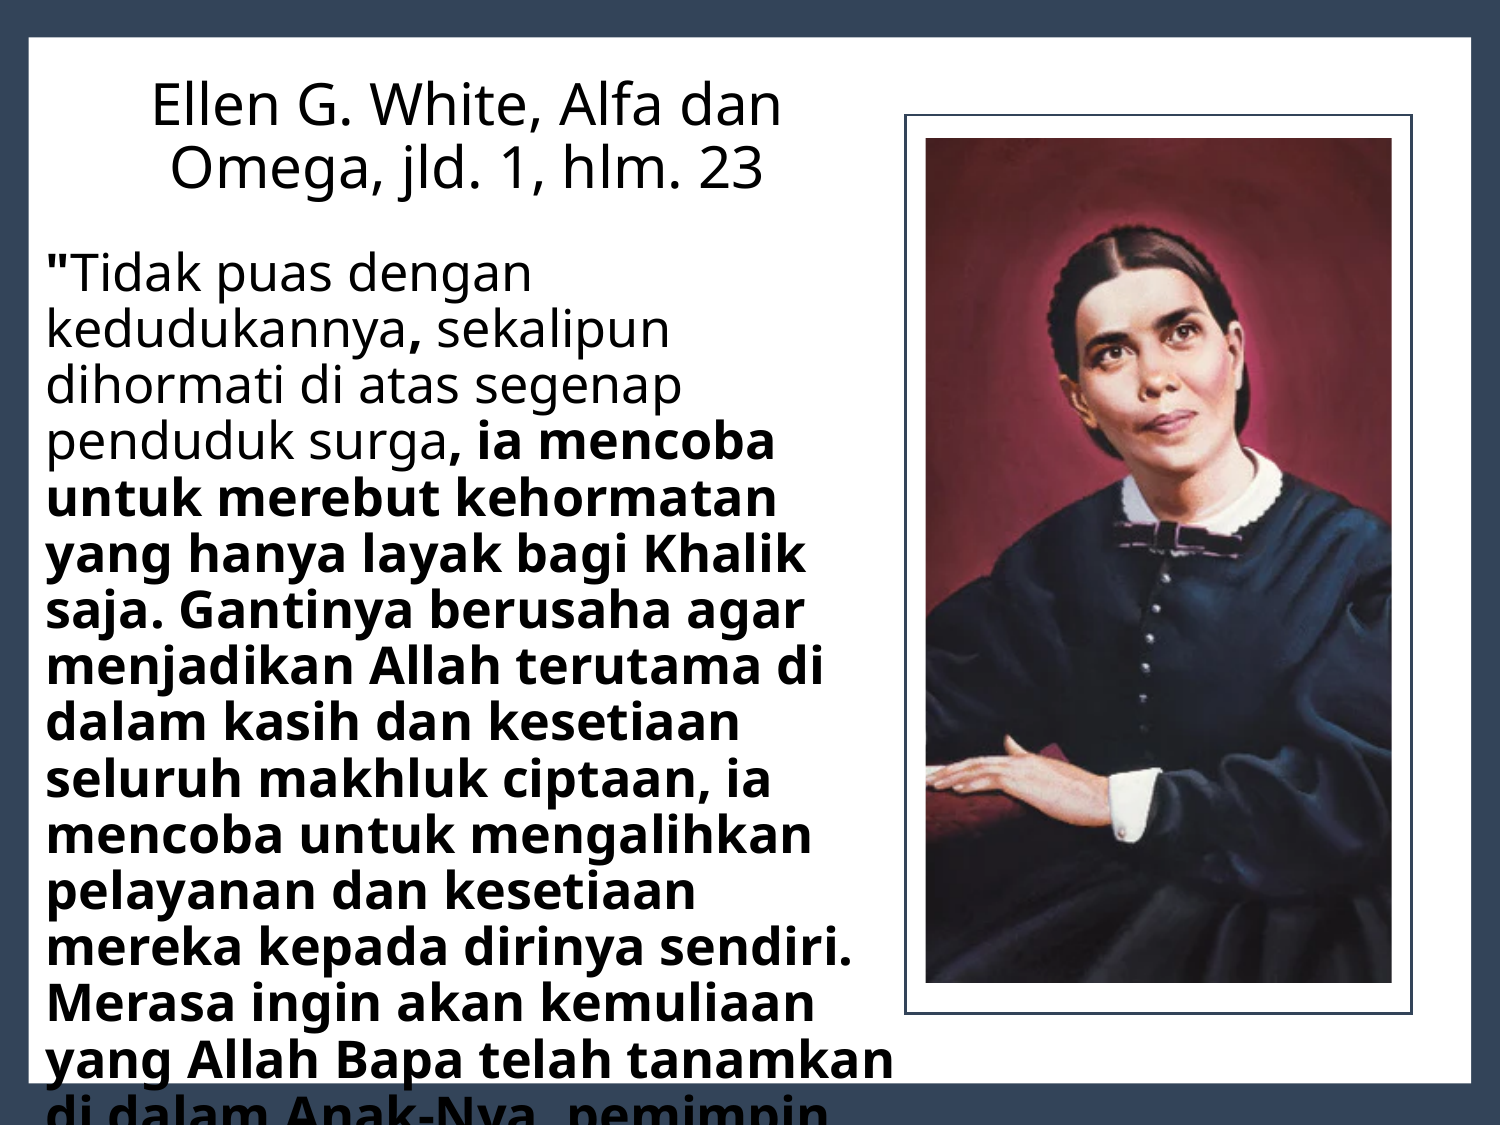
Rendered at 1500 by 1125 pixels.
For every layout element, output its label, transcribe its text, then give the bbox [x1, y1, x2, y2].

picture [925, 137, 1392, 984]
title Ellen G. White, Alfa dan Omega, jld. 1, hlm. 23 [67, 51, 867, 225]
text_box [905, 114, 1413, 1014]
list "Tidak puas dengan kedudukannya, sekalipun dihormati di atas segenap penduduk surga, ia mencoba untuk merebut kehormatan yang hanya layak bagi Khalik saja. Gantinya berusaha agar menjadikan Allah terutama di dalam kasih dan kesetiaan seluruh makhluk ciptaan, ia mencoba untuk mengalihkan pelayanan dan kesetiaan mereka kepada dirinya sendiri. Merasa ingin akan kemuliaan yang Allah Bapa telah tanamkan di dalam Anak-Nya, pemimpin malaikat ini bercita-cita untuk memperoleh kuasa yang merupakan hak mutlak Kristus". [30, 238, 923, 1074]
text_box [0, 0, 1500, 1125]
text_box [28, 36, 1472, 1085]
